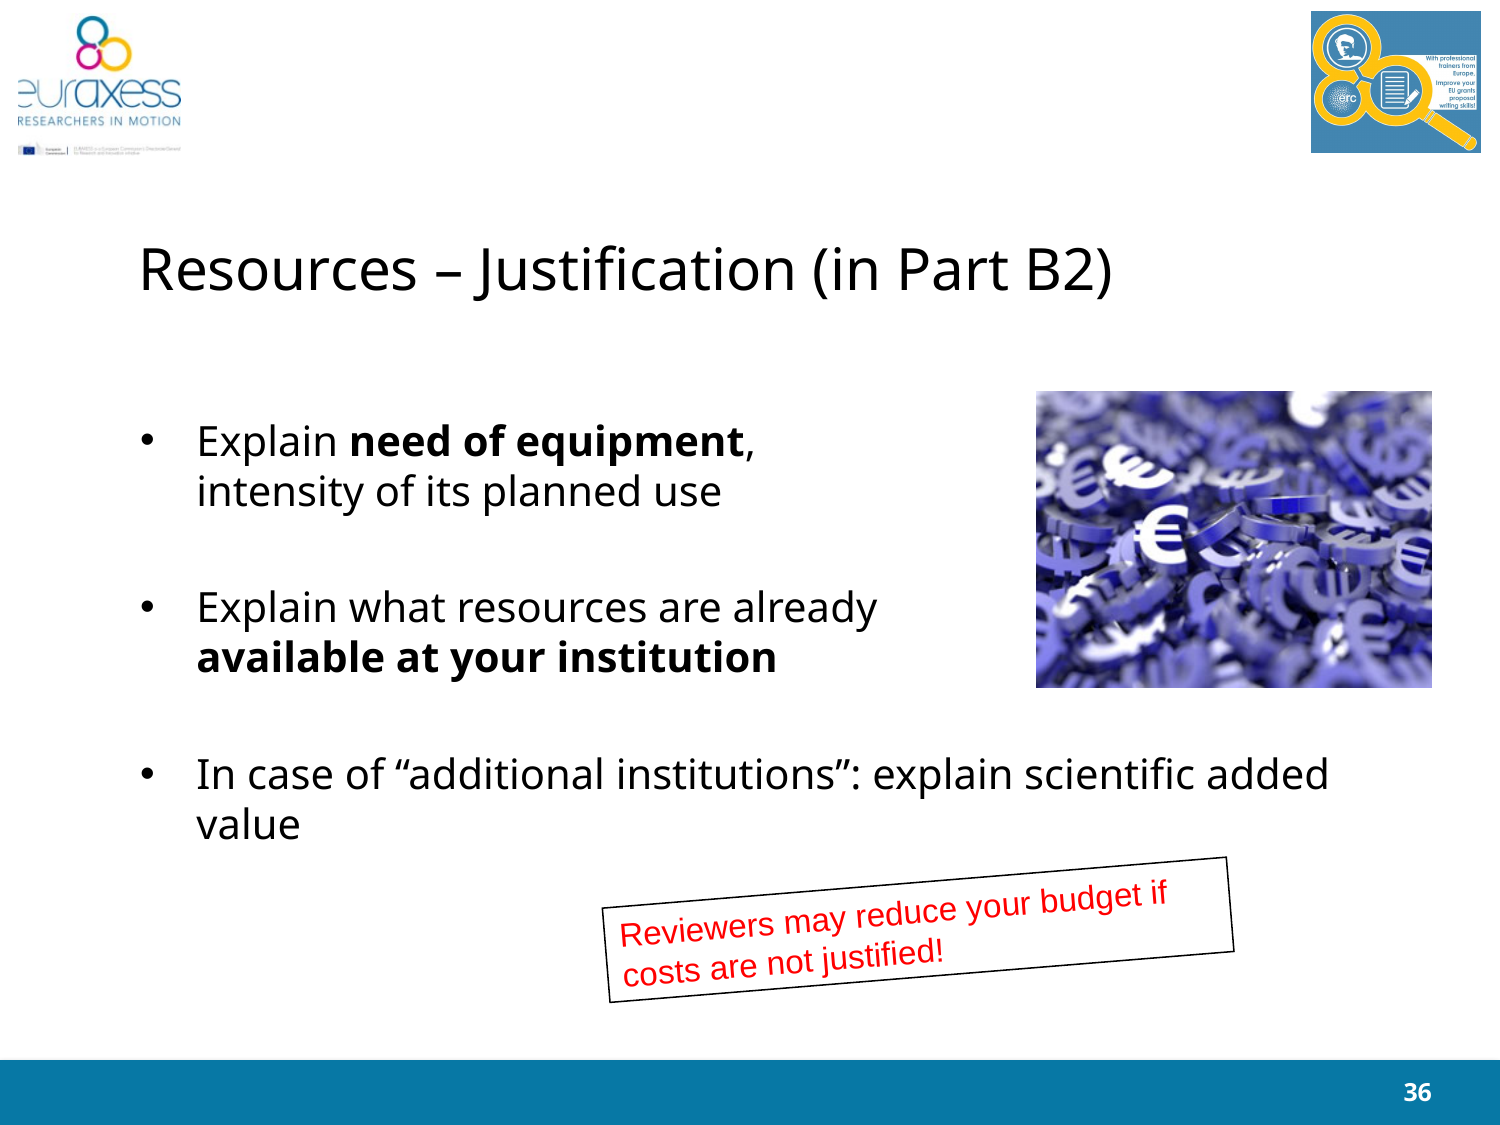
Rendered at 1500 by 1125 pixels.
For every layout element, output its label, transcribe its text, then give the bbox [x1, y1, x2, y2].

list Explain need of equipment, intensity of its planned use Explain what resources are already available at your institution In case of “additional institutions”: explain scientific added value [125, 348, 1434, 1004]
picture [1036, 390, 1433, 689]
picture [18, 13, 181, 156]
picture [1311, 11, 1481, 153]
title Resources – Justification (in Part B2) [123, 225, 1432, 313]
text_box Reviewers may reduce your budget if costs are not justified! [602, 857, 1234, 1003]
